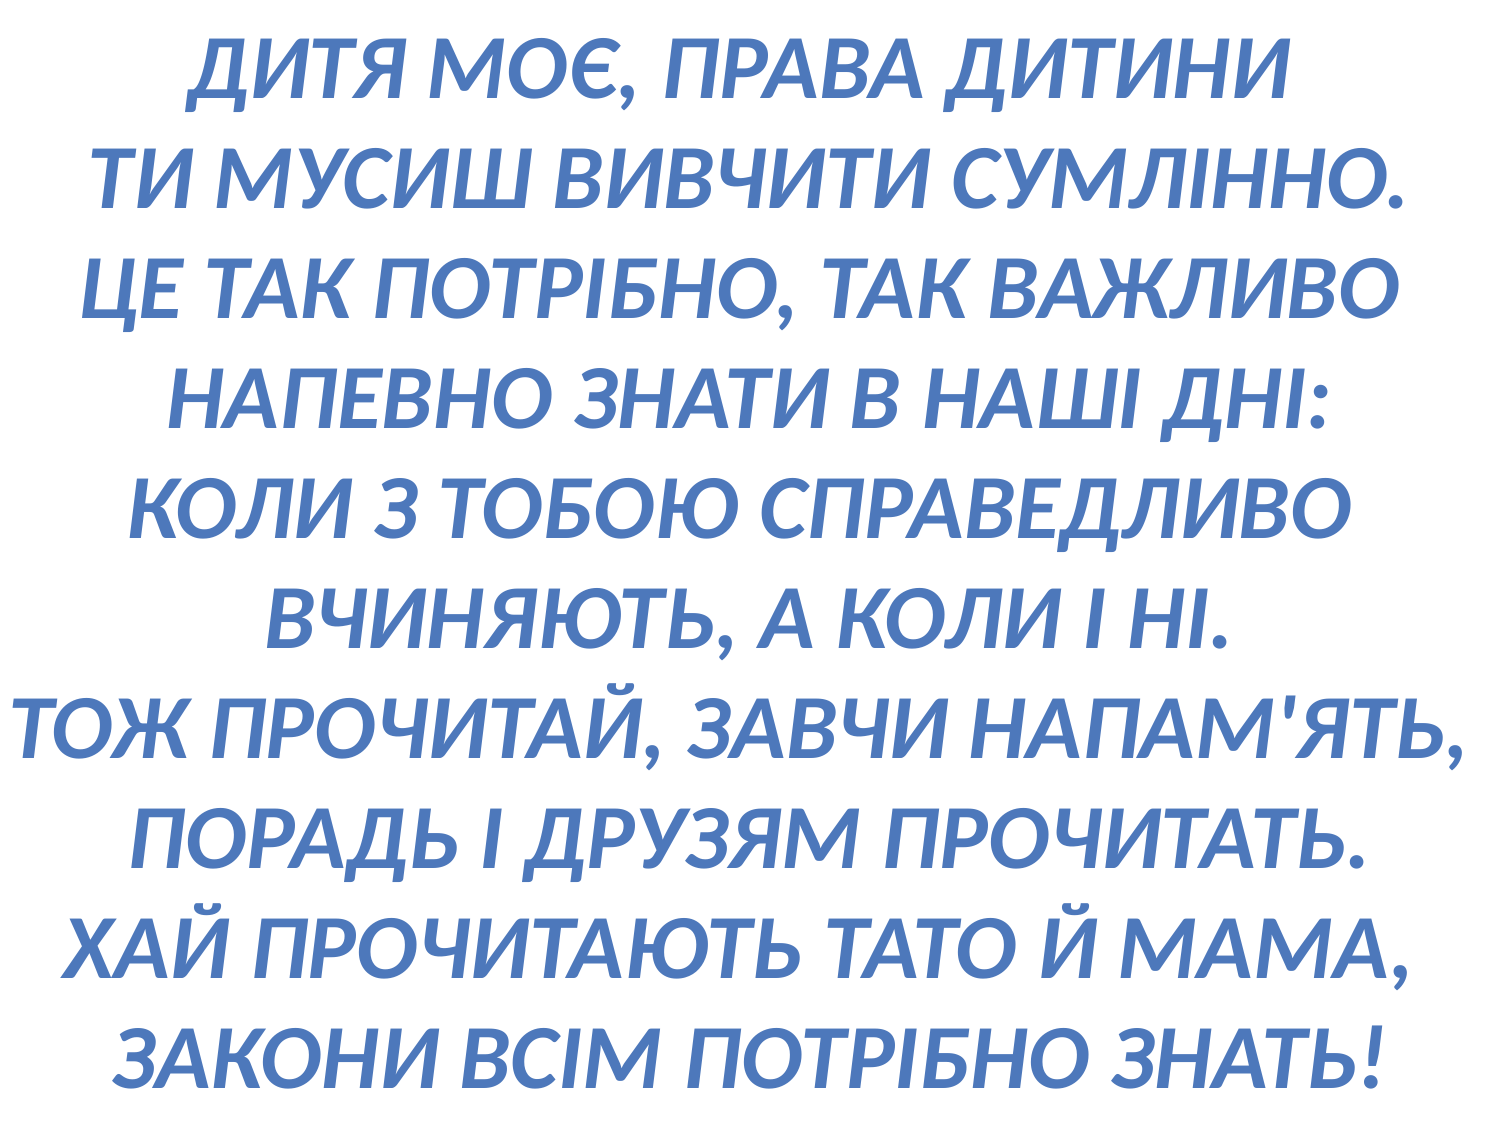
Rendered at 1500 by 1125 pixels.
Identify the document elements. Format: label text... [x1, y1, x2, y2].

text_box Дитя моє, права дитини ти мусиш вивчити сумлінно. Це так потрібно, так важливо напевно знати в наші дні: Коли з тобою справедливо вчиняють, а коли і ні. Тож прочитай, завчи напам'ять, порадь і друзям прочитать. Хай прочитають тато й мама, закони всім потрібно знать! [0, 0, 1500, 1115]
